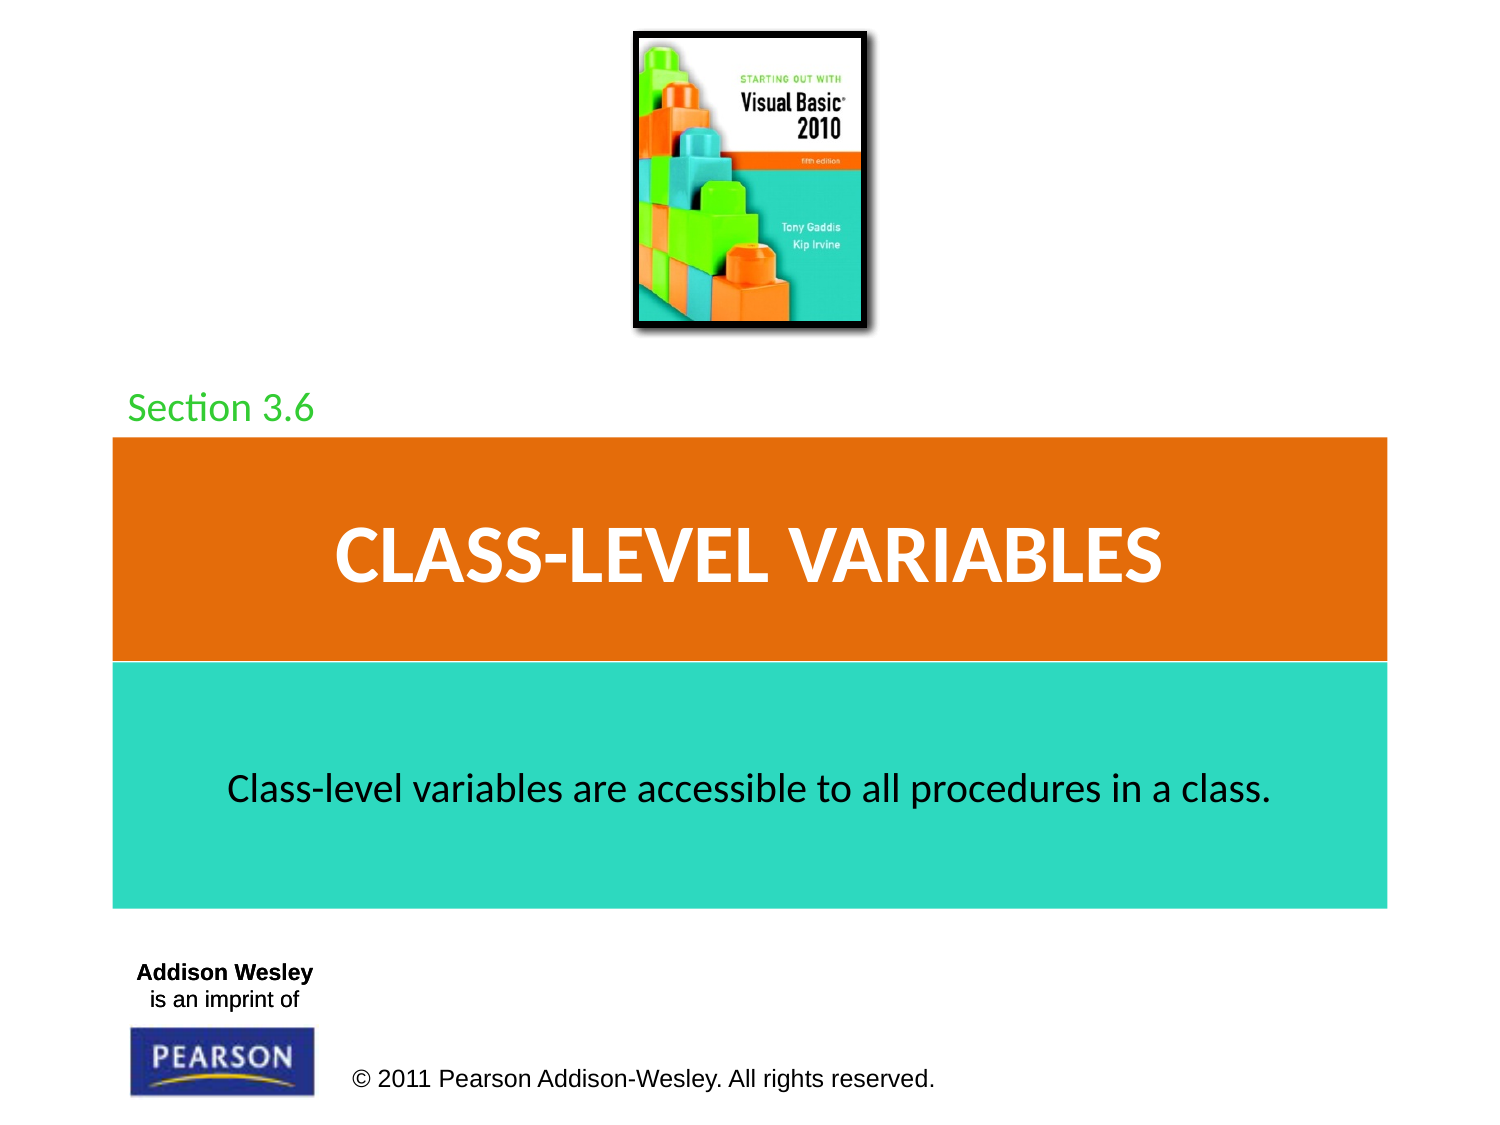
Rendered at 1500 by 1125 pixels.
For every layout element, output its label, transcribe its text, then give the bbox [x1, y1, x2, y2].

list Section 3.6 [112, 362, 1388, 437]
list Class-level variables are accessible to all procedures in a class. [112, 662, 1388, 909]
title Class-Level Variables [112, 437, 1388, 661]
picture [639, 38, 861, 321]
picture [129, 1024, 319, 1100]
